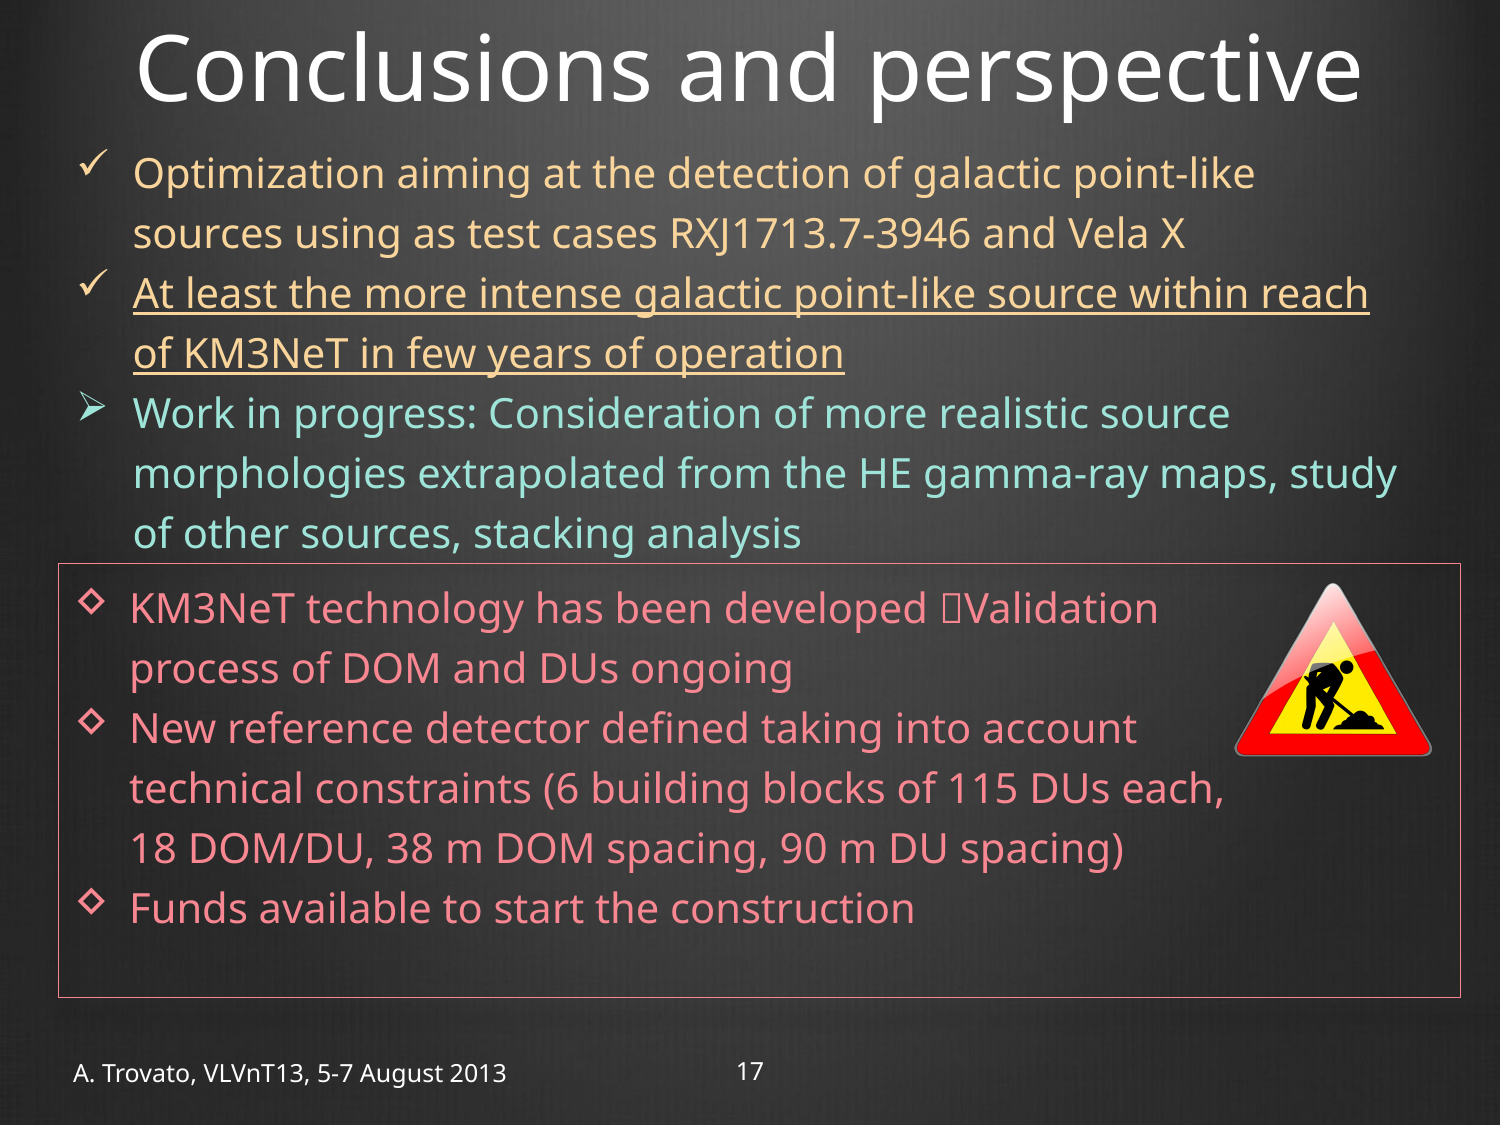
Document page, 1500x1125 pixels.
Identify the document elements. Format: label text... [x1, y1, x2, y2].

picture [1234, 583, 1432, 757]
text_box [58, 563, 1461, 998]
title Conclusions and perspective [112, 0, 1388, 129]
footer A. Trovato, VLVnT13, 5-7 August 2013 [58, 1042, 601, 1103]
slide_number 16 [693, 1042, 807, 1103]
text_box Optimization aiming at the detection of galactic point-like sources using as test cases RXJ1713.7-3946 and Vela X At least the more intense galactic point-like source within reach of KM3NeT in few years of operation Work in progress: Consideration of more realistic source morphologies extrapolated from the HE gamma-ray maps, study of other sources, stacking analysis [61, 129, 1432, 565]
